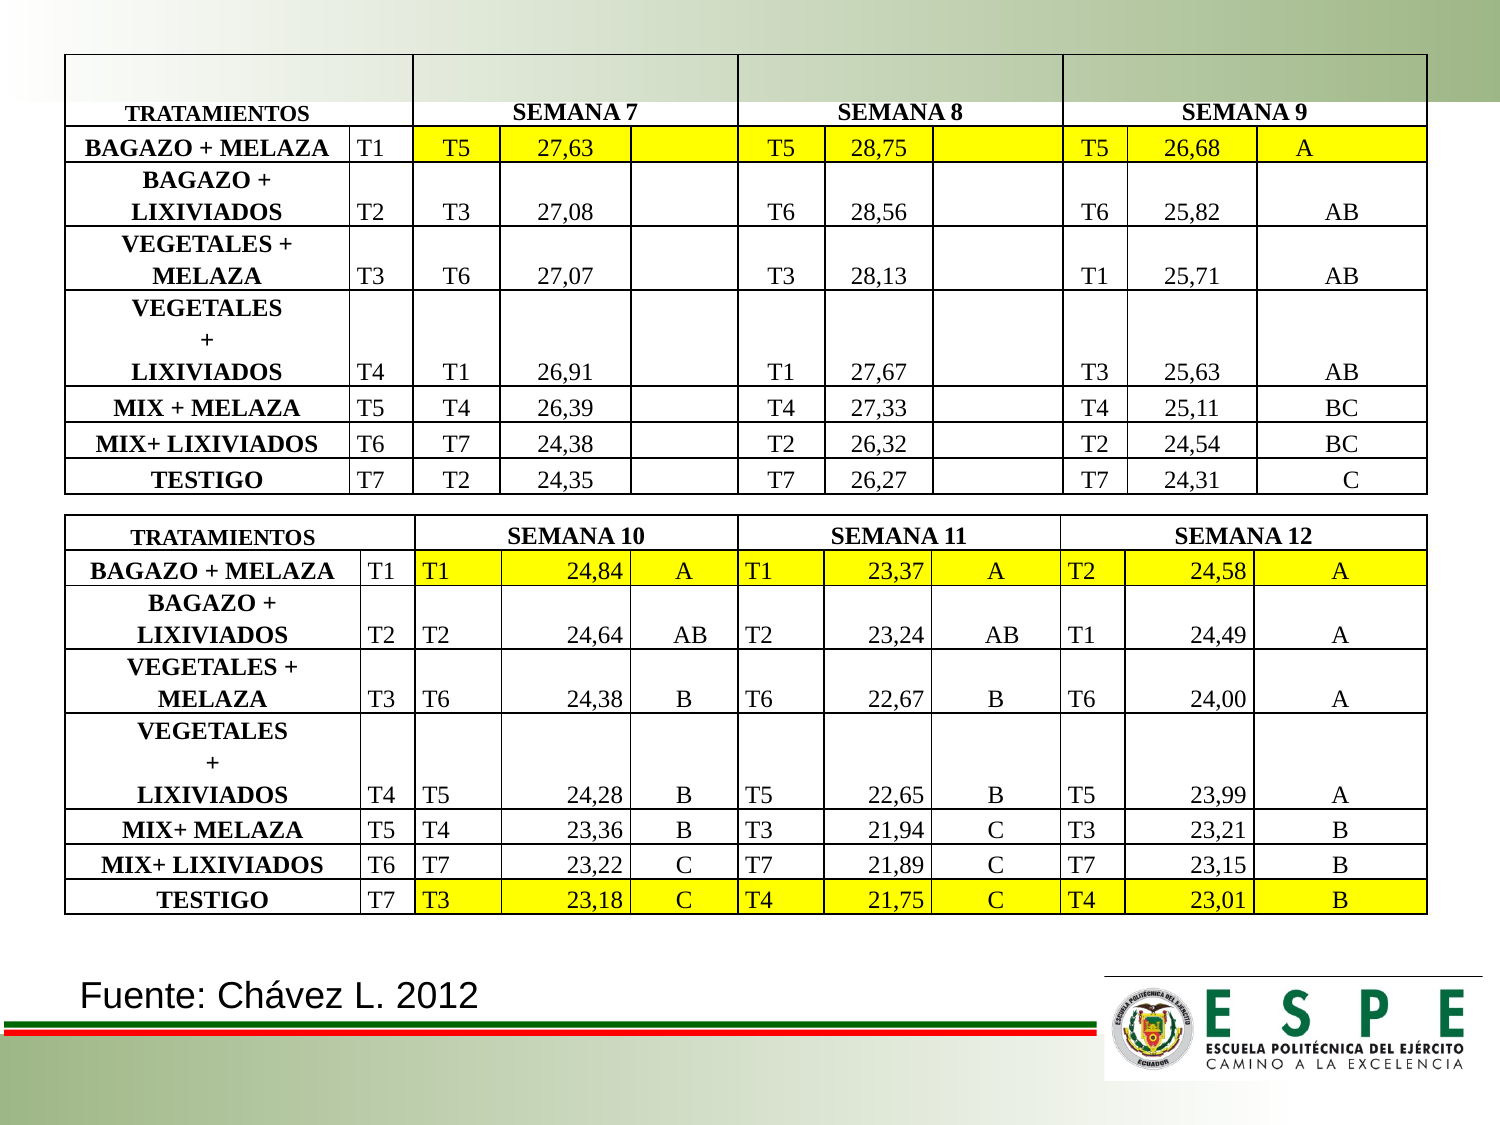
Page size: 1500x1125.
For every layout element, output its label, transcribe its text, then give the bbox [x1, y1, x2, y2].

table_cell T7 [414, 423, 499, 457]
text_box Fuente: Chávez L. 2012 [64, 964, 514, 1024]
table_cell 26,91 [501, 291, 630, 385]
table_cell T7 [350, 459, 412, 493]
table_cell T3 [739, 227, 824, 289]
table_cell BAGAZO + MELAZA [66, 551, 360, 585]
table_cell T4 [361, 714, 414, 808]
table_cell MIX+ LIXIVIADOS [66, 423, 349, 457]
table_cell AB [1258, 227, 1426, 289]
table_cell T1 [739, 551, 823, 585]
table_cell T3 [416, 880, 501, 913]
table_cell BC [1258, 423, 1426, 457]
table_cell T6 [1061, 650, 1124, 712]
table_cell 23,01 [1126, 880, 1253, 913]
table_header SEMANA 9 [1064, 55, 1426, 125]
table_cell 24,38 [502, 650, 630, 712]
table_cell 27,07 [501, 227, 630, 289]
table_cell C [631, 880, 737, 913]
table_cell T7 [1061, 845, 1124, 878]
table_cell T5 [1064, 127, 1127, 161]
table_cell C [1258, 459, 1426, 493]
table_cell T5 [739, 127, 824, 161]
table_cell [934, 291, 1062, 385]
table_cell MIX + MELAZA [66, 387, 349, 421]
table_cell A [1255, 714, 1426, 808]
table_cell 23,22 [502, 845, 630, 878]
table_cell C [932, 880, 1060, 913]
table_cell 25,11 [1128, 387, 1256, 421]
table_cell T5 [739, 714, 823, 808]
table_cell [934, 423, 1062, 457]
table_cell T4 [1064, 387, 1127, 421]
table_cell 25,63 [1128, 291, 1256, 385]
table_cell 23,99 [1126, 714, 1253, 808]
table_cell MIX+ MELAZA [66, 810, 360, 843]
table_cell 24,38 [501, 423, 630, 457]
picture [1104, 976, 1483, 1081]
table_cell T1 [1064, 227, 1127, 289]
table_cell T6 [414, 227, 499, 289]
table_cell T4 [1061, 880, 1124, 913]
table_cell BAGAZO + MELAZA [66, 127, 349, 161]
table_cell T7 [416, 845, 501, 878]
table_cell 26,32 [826, 423, 932, 457]
table_cell B [932, 650, 1060, 712]
table_cell 27,63 [501, 127, 630, 161]
table_cell T1 [361, 551, 414, 585]
table_cell TESTIGO [66, 459, 349, 493]
table_cell T2 [1064, 423, 1127, 457]
table_cell AB [1258, 163, 1426, 225]
table_cell [934, 387, 1062, 421]
table_cell T1 [1061, 586, 1124, 648]
table_cell B [1255, 810, 1426, 843]
table_cell B [1255, 845, 1426, 878]
table_cell AB [631, 586, 737, 648]
table_cell T4 [739, 387, 824, 421]
table_cell [632, 387, 737, 421]
table_header [370, 55, 412, 125]
table_cell T5 [350, 387, 412, 421]
table_cell T6 [416, 650, 501, 712]
table_cell T2 [414, 459, 499, 493]
table_cell T1 [739, 291, 824, 385]
table_header SEMANA 12 [1061, 516, 1426, 549]
table_cell 24,49 [1126, 586, 1253, 648]
table_cell T6 [350, 423, 412, 457]
table_cell 24,84 [502, 551, 630, 585]
table_cell [632, 423, 737, 457]
table_cell A [1255, 650, 1426, 712]
table_cell T6 [739, 650, 823, 712]
table_cell T3 [361, 650, 414, 712]
table_cell 27,67 [826, 291, 932, 385]
table_cell T4 [416, 810, 501, 843]
table_cell TESTIGO [66, 880, 360, 913]
table_cell T2 [739, 423, 824, 457]
table_cell A [1258, 127, 1426, 161]
table_cell 24,31 [1128, 459, 1256, 493]
table_cell T6 [739, 163, 824, 225]
table_cell BC [1258, 387, 1426, 421]
table_cell AB [932, 586, 1060, 648]
table_cell T4 [739, 880, 823, 913]
table_cell BAGAZO + LIXIVIADOS [66, 163, 349, 225]
table_cell MIX+ LIXIVIADOS [66, 845, 360, 878]
table_cell B [631, 810, 737, 843]
table_cell VEGETALES + MELAZA [66, 650, 360, 712]
table_cell A [631, 551, 737, 585]
table_header TRATAMIENTOS [66, 516, 381, 549]
table_header [381, 516, 414, 549]
table_cell 28,56 [826, 163, 932, 225]
table_cell 27,33 [826, 387, 932, 421]
table_cell [632, 227, 737, 289]
table_cell [934, 227, 1062, 289]
table_cell VEGETALES + LIXIVIADOS [66, 291, 349, 385]
table_cell 23,36 [502, 810, 630, 843]
table_cell T2 [350, 163, 412, 225]
table_cell A [1255, 586, 1426, 648]
table_cell T5 [1061, 714, 1124, 808]
table_cell 25,82 [1128, 163, 1256, 225]
table_header SEMANA 8 [739, 55, 1062, 125]
table_cell T3 [1064, 291, 1127, 385]
table_cell T6 [1064, 163, 1127, 225]
table_cell T7 [739, 459, 824, 493]
table_cell T3 [350, 227, 412, 289]
table_cell 22,67 [825, 650, 931, 712]
table_cell 21,89 [825, 845, 931, 878]
table_cell A [1255, 551, 1426, 585]
table_cell [934, 127, 1062, 161]
table_cell T3 [1061, 810, 1124, 843]
table_cell T2 [1061, 551, 1124, 585]
table_cell 26,39 [501, 387, 630, 421]
table_header TRATAMIENTOS [66, 55, 370, 125]
table_cell T5 [414, 127, 499, 161]
table_cell 23,18 [502, 880, 630, 913]
table_cell T7 [739, 845, 823, 878]
table_cell T6 [361, 845, 414, 878]
table_cell VEGETALES + MELAZA [66, 227, 349, 289]
table_cell 28,13 [826, 227, 932, 289]
table_cell 23,21 [1126, 810, 1253, 843]
table_cell T7 [1064, 459, 1127, 493]
table_cell C [932, 845, 1060, 878]
table_cell B [631, 650, 737, 712]
table_cell T4 [350, 291, 412, 385]
table_cell C [932, 810, 1060, 843]
table_cell 28,75 [826, 127, 932, 161]
table_cell T1 [350, 127, 412, 161]
table_cell [632, 459, 737, 493]
table_cell B [1255, 880, 1426, 913]
table_header SEMANA 7 [414, 55, 737, 125]
table_cell B [631, 714, 737, 808]
table_cell 24,54 [1128, 423, 1256, 457]
table_cell VEGETALES + LIXIVIADOS [66, 714, 360, 808]
table_cell 24,28 [502, 714, 630, 808]
table_cell [632, 163, 737, 225]
table_cell T3 [739, 810, 823, 843]
table_cell T3 [414, 163, 499, 225]
table_cell [632, 127, 737, 161]
table_cell [632, 291, 737, 385]
table_cell [934, 163, 1062, 225]
table_cell 22,65 [825, 714, 931, 808]
table_cell 27,08 [501, 163, 630, 225]
table_cell AB [1258, 291, 1426, 385]
table_cell B [932, 714, 1060, 808]
table_cell T1 [416, 551, 501, 585]
table_cell T5 [361, 810, 414, 843]
table_cell 23,37 [825, 551, 931, 585]
table_cell 24,35 [501, 459, 630, 493]
table_cell T2 [416, 586, 501, 648]
table_cell 23,15 [1126, 845, 1253, 878]
table_cell 21,94 [825, 810, 931, 843]
table_cell T7 [361, 880, 414, 913]
table_cell 26,68 [1128, 127, 1256, 161]
table_cell 21,75 [825, 880, 931, 913]
table_cell 26,27 [826, 459, 932, 493]
table_cell 24,00 [1126, 650, 1253, 712]
table_header SEMANA 10 [416, 516, 737, 549]
table_cell C [631, 845, 737, 878]
table_cell T1 [414, 291, 499, 385]
table_cell 25,71 [1128, 227, 1256, 289]
table_cell 24,64 [502, 586, 630, 648]
table_cell 24,58 [1126, 551, 1253, 585]
table_cell BAGAZO + LIXIVIADOS [66, 586, 360, 648]
table_cell 23,24 [825, 586, 931, 648]
table_cell T2 [361, 586, 414, 648]
table_header SEMANA 11 [739, 516, 1060, 549]
table_cell [934, 459, 1062, 493]
table_cell T5 [416, 714, 501, 808]
table_cell T2 [739, 586, 823, 648]
table_cell A [932, 551, 1060, 585]
table_cell T4 [414, 387, 499, 421]
